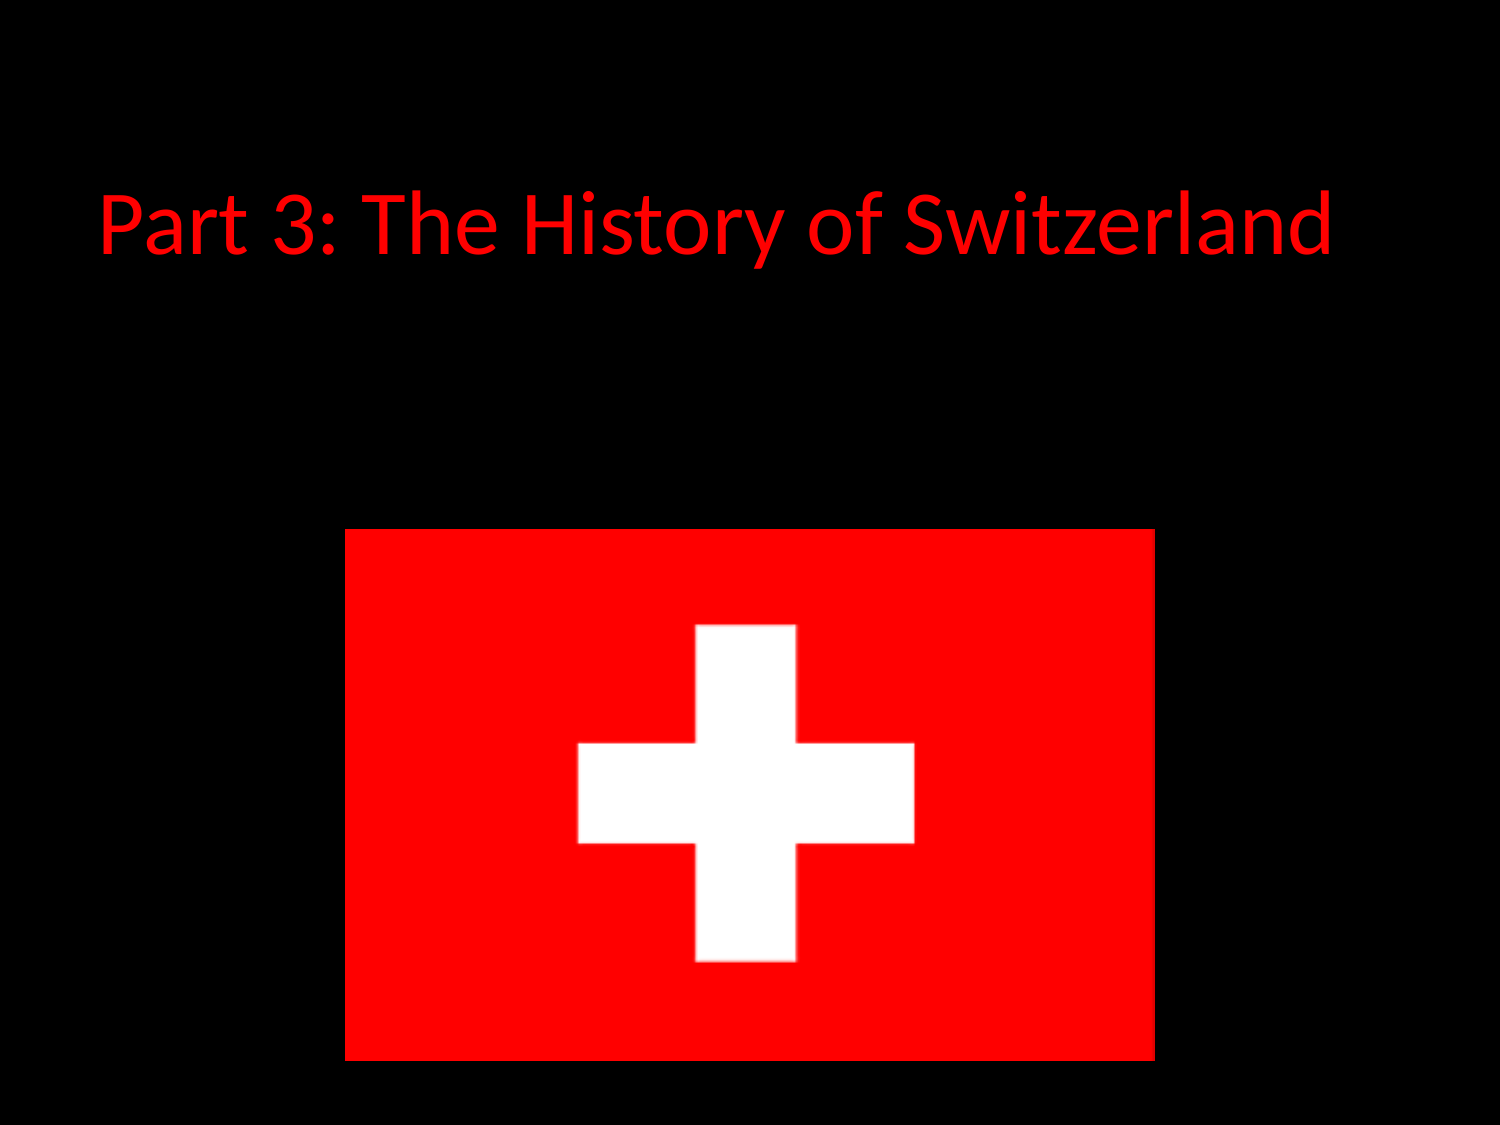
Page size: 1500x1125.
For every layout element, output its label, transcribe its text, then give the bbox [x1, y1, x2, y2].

title Part 3: The History of Switzerland [42, 123, 1393, 312]
picture [345, 528, 1155, 1061]
